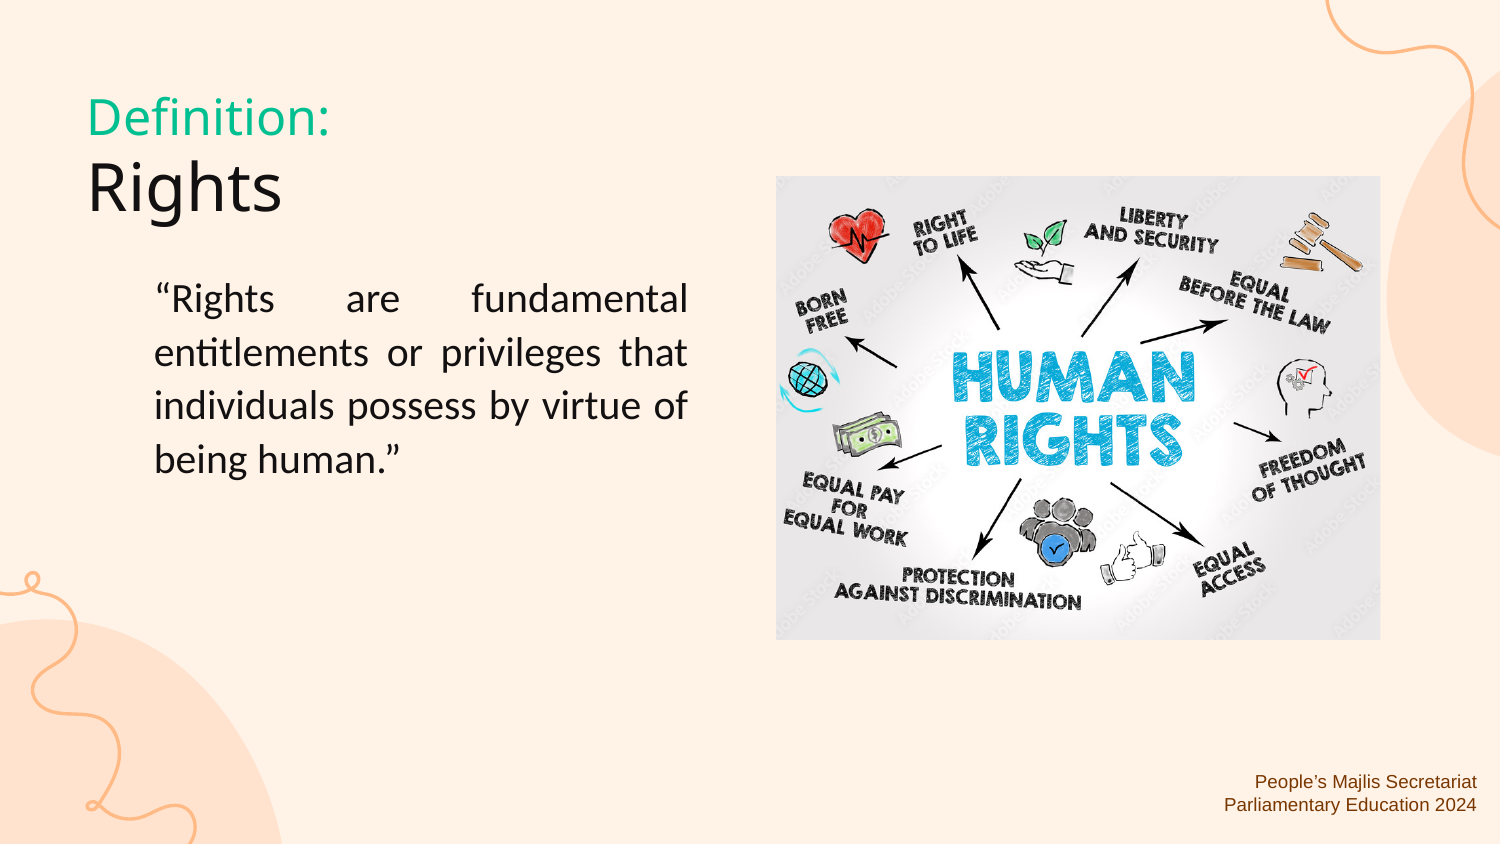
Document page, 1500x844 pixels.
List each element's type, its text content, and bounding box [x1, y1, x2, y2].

picture [775, 176, 1381, 640]
subtitle “Rights are fundamental entitlements or privileges that individuals possess by virtue of being human.” [119, 252, 704, 699]
title Definition: Rights [71, 70, 1336, 164]
